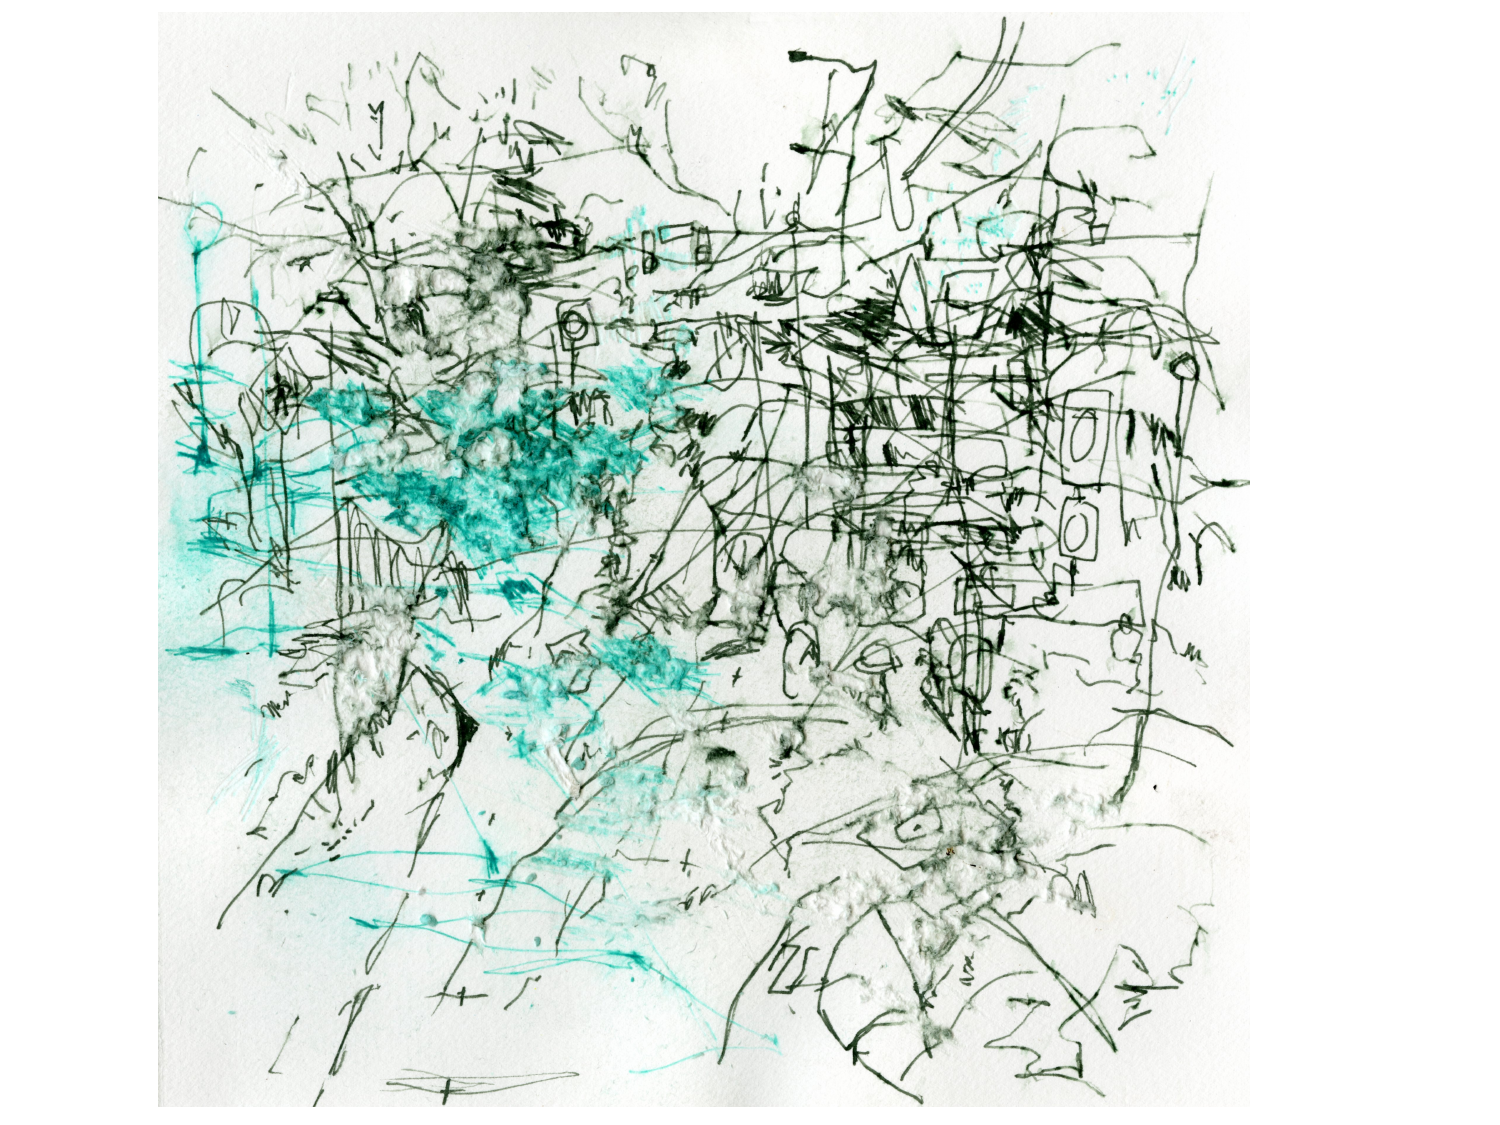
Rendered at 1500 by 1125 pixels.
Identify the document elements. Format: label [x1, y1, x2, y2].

picture [157, 12, 1251, 1108]
